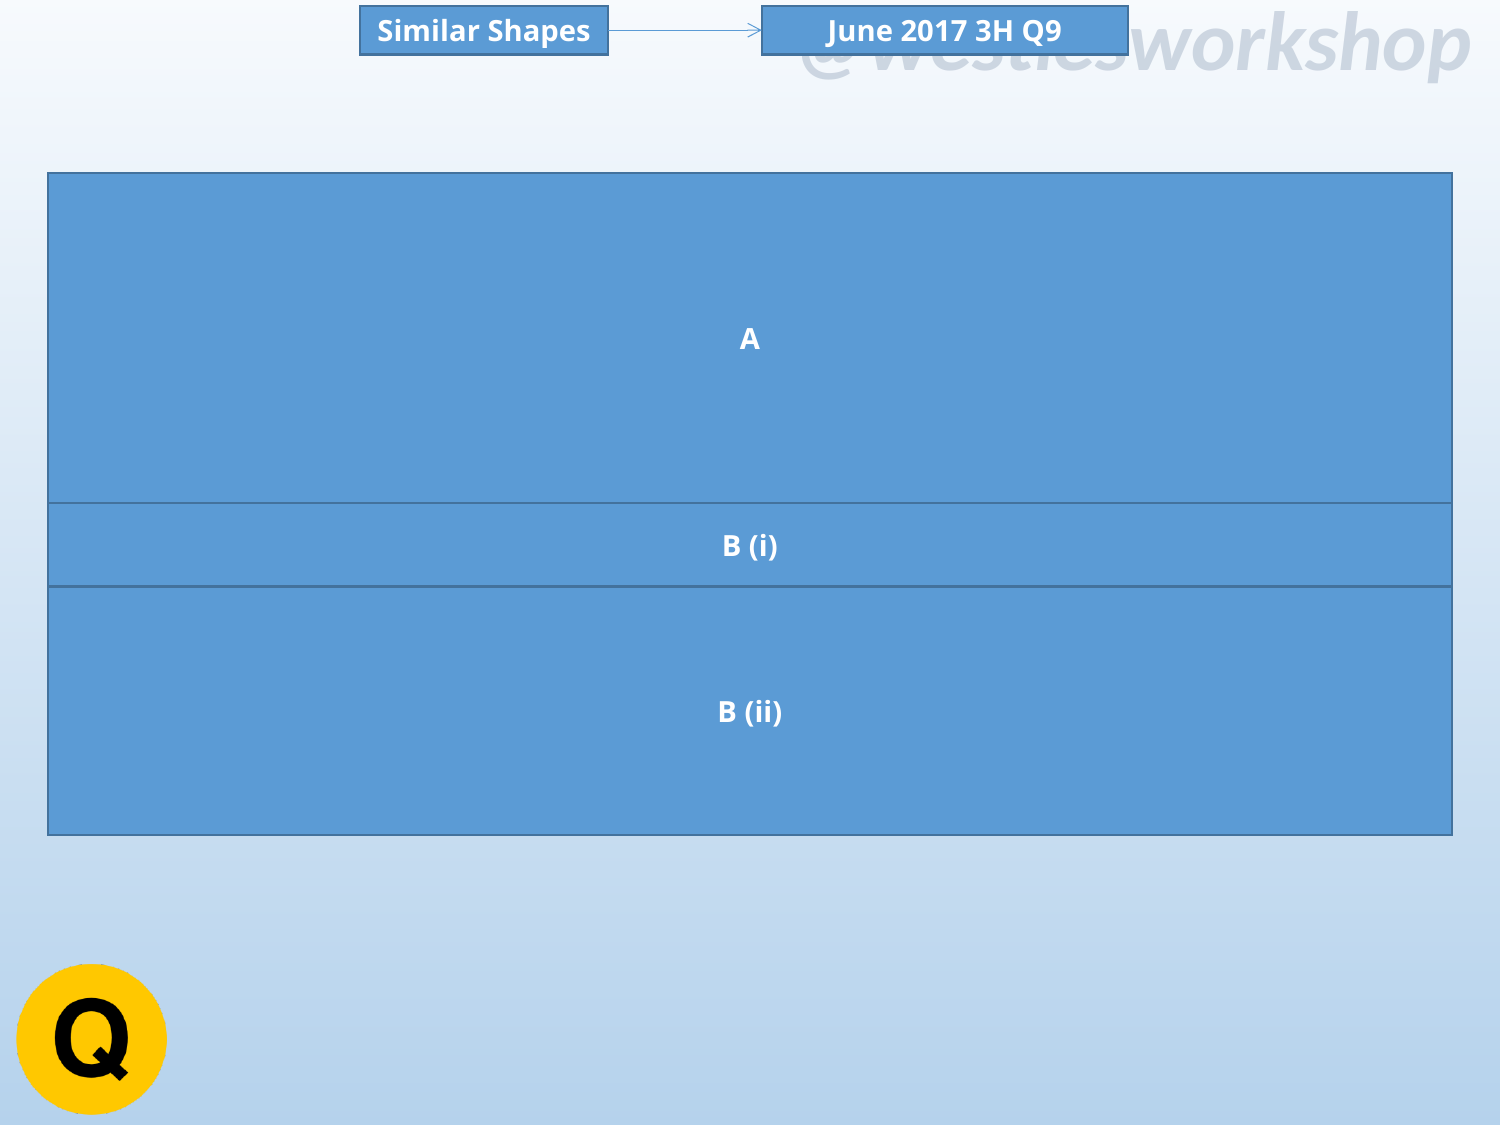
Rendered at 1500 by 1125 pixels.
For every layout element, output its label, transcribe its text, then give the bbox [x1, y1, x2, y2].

text_box June 2017 3H Q9 [761, 5, 1129, 56]
picture [0, 940, 191, 1125]
text_box Similar Shapes [359, 5, 609, 56]
picture [47, 172, 1453, 833]
